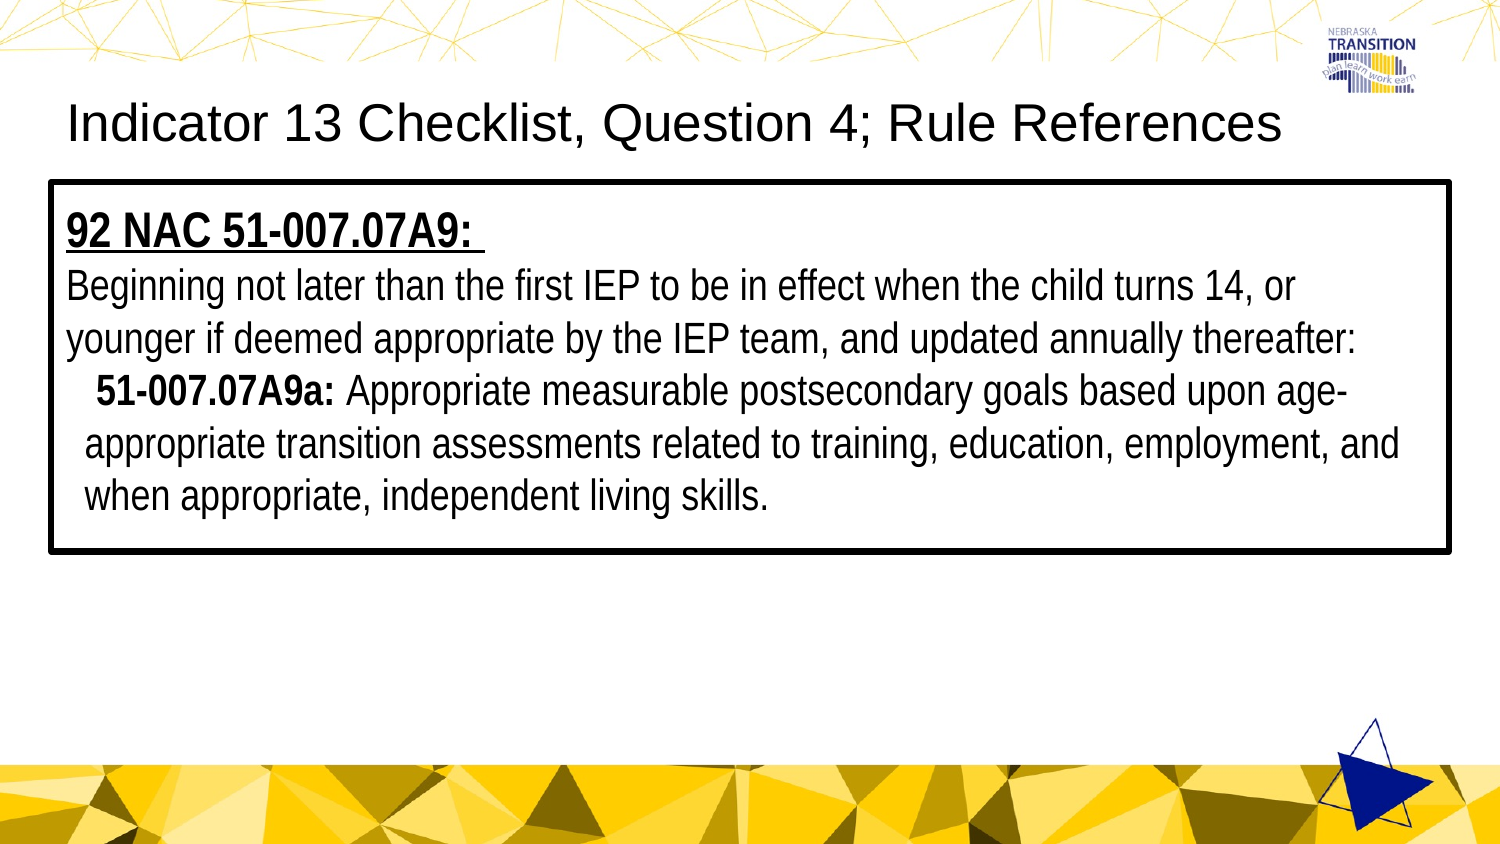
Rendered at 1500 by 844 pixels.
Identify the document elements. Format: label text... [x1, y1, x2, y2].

list 92 NAC 51-007.07A9: Beginning not later than the first IEP to be in effect when the child turns 14, or younger if deemed appropriate by the IEP team, and updated annually thereafter: 51-007.07A9a: Appropriate measurable postsecondary goals based upon age-appropriate transition assessments related to training, education, employment, and when appropriate, independent living skills. [51, 182, 1449, 552]
title Indicator 13 Checklist, Question 4; Rule References [51, 72, 1449, 167]
picture [0, 0, 1500, 844]
